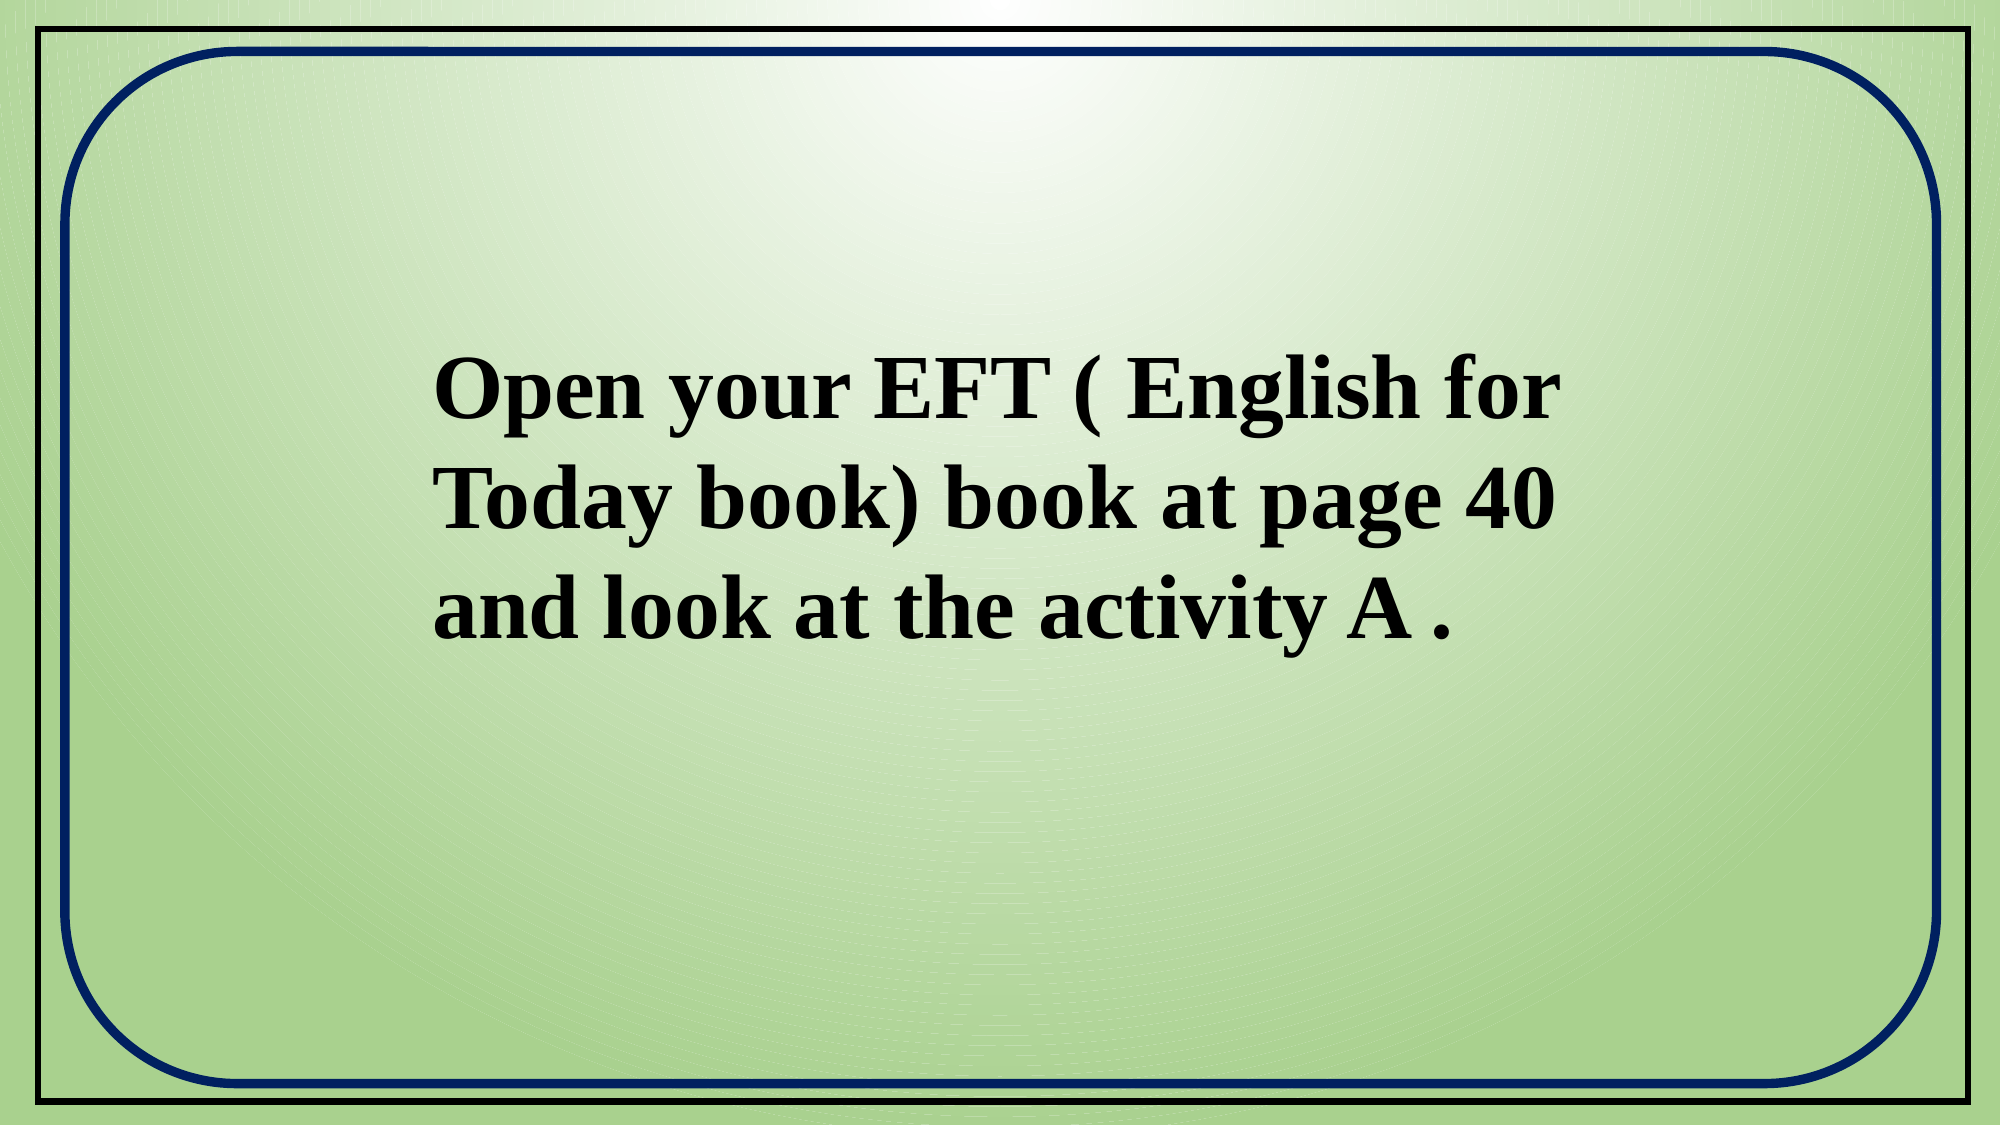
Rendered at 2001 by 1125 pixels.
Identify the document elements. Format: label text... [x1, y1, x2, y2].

text_box [63, 50, 1938, 1085]
text_box [37, 28, 1969, 1102]
text_box Open your EFT ( English for Today book) book at page 40 and look at the activity A . [417, 319, 1704, 664]
